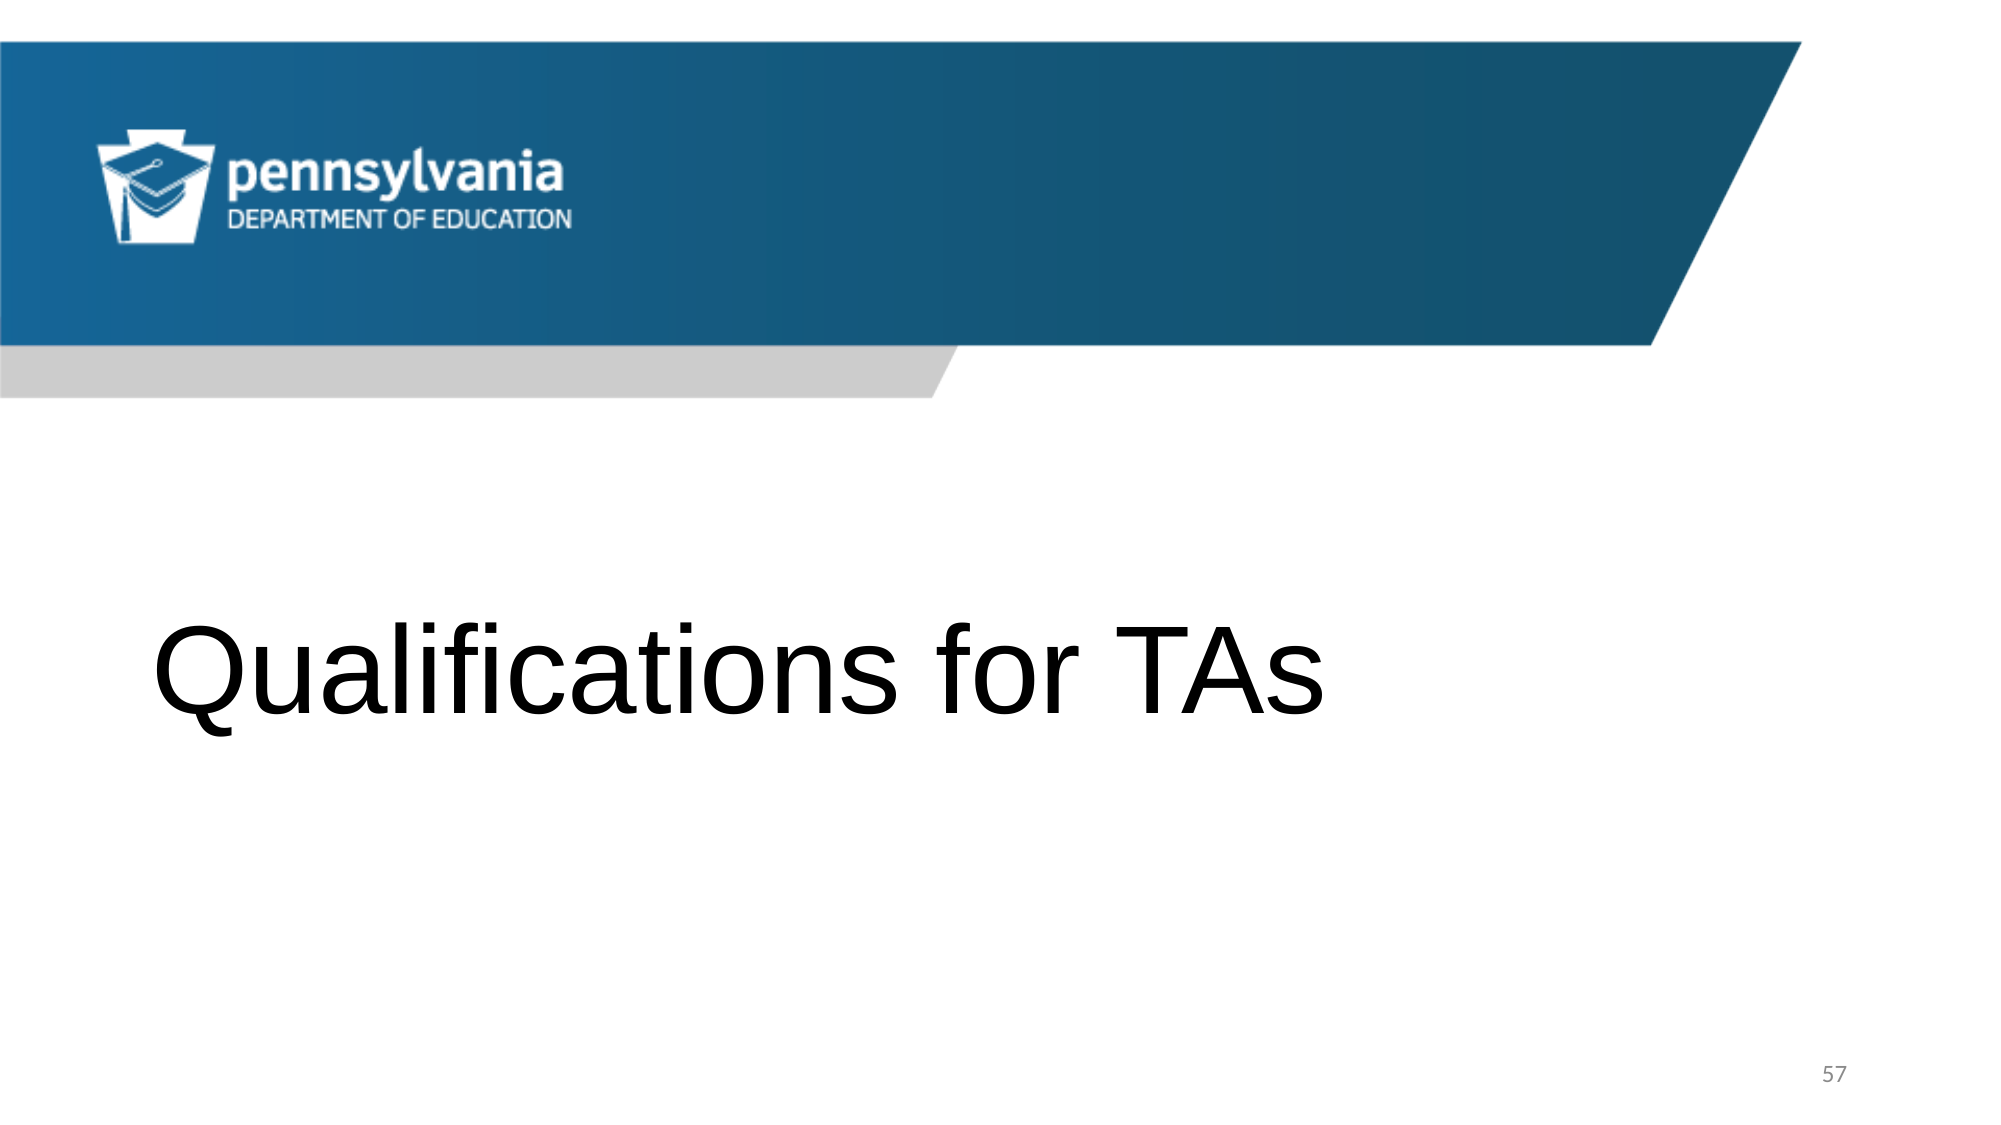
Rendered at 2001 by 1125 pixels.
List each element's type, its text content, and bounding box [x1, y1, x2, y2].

picture [0, 24, 2000, 416]
title Qualifications for TAs [136, 280, 1862, 749]
slide_number 57 [1412, 1042, 1863, 1103]
